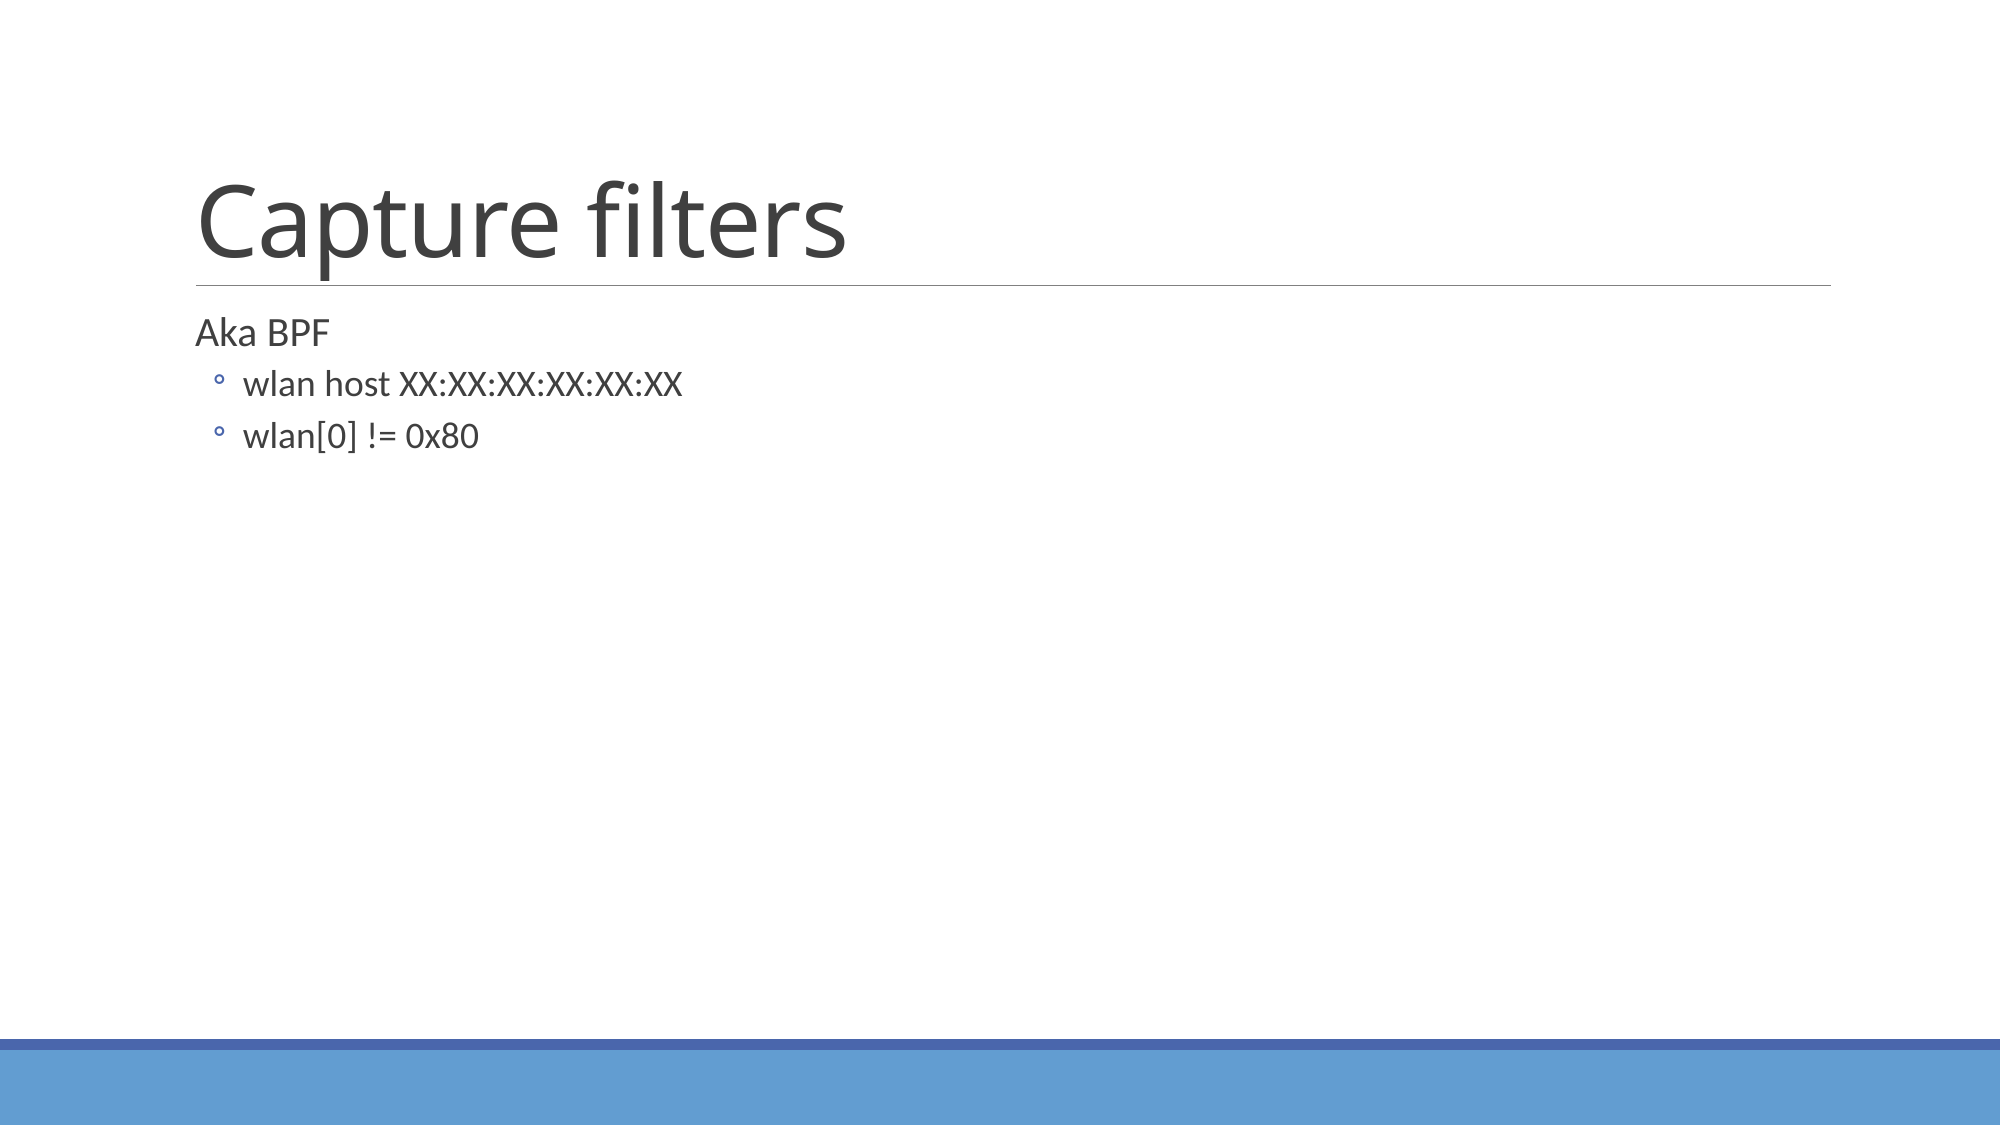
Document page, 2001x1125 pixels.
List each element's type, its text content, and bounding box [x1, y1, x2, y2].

list Aka BPF wlan host XX:XX:XX:XX:XX:XX wlan[0] != 0x80 [180, 302, 1830, 963]
title Capture filters [180, 47, 1830, 285]
